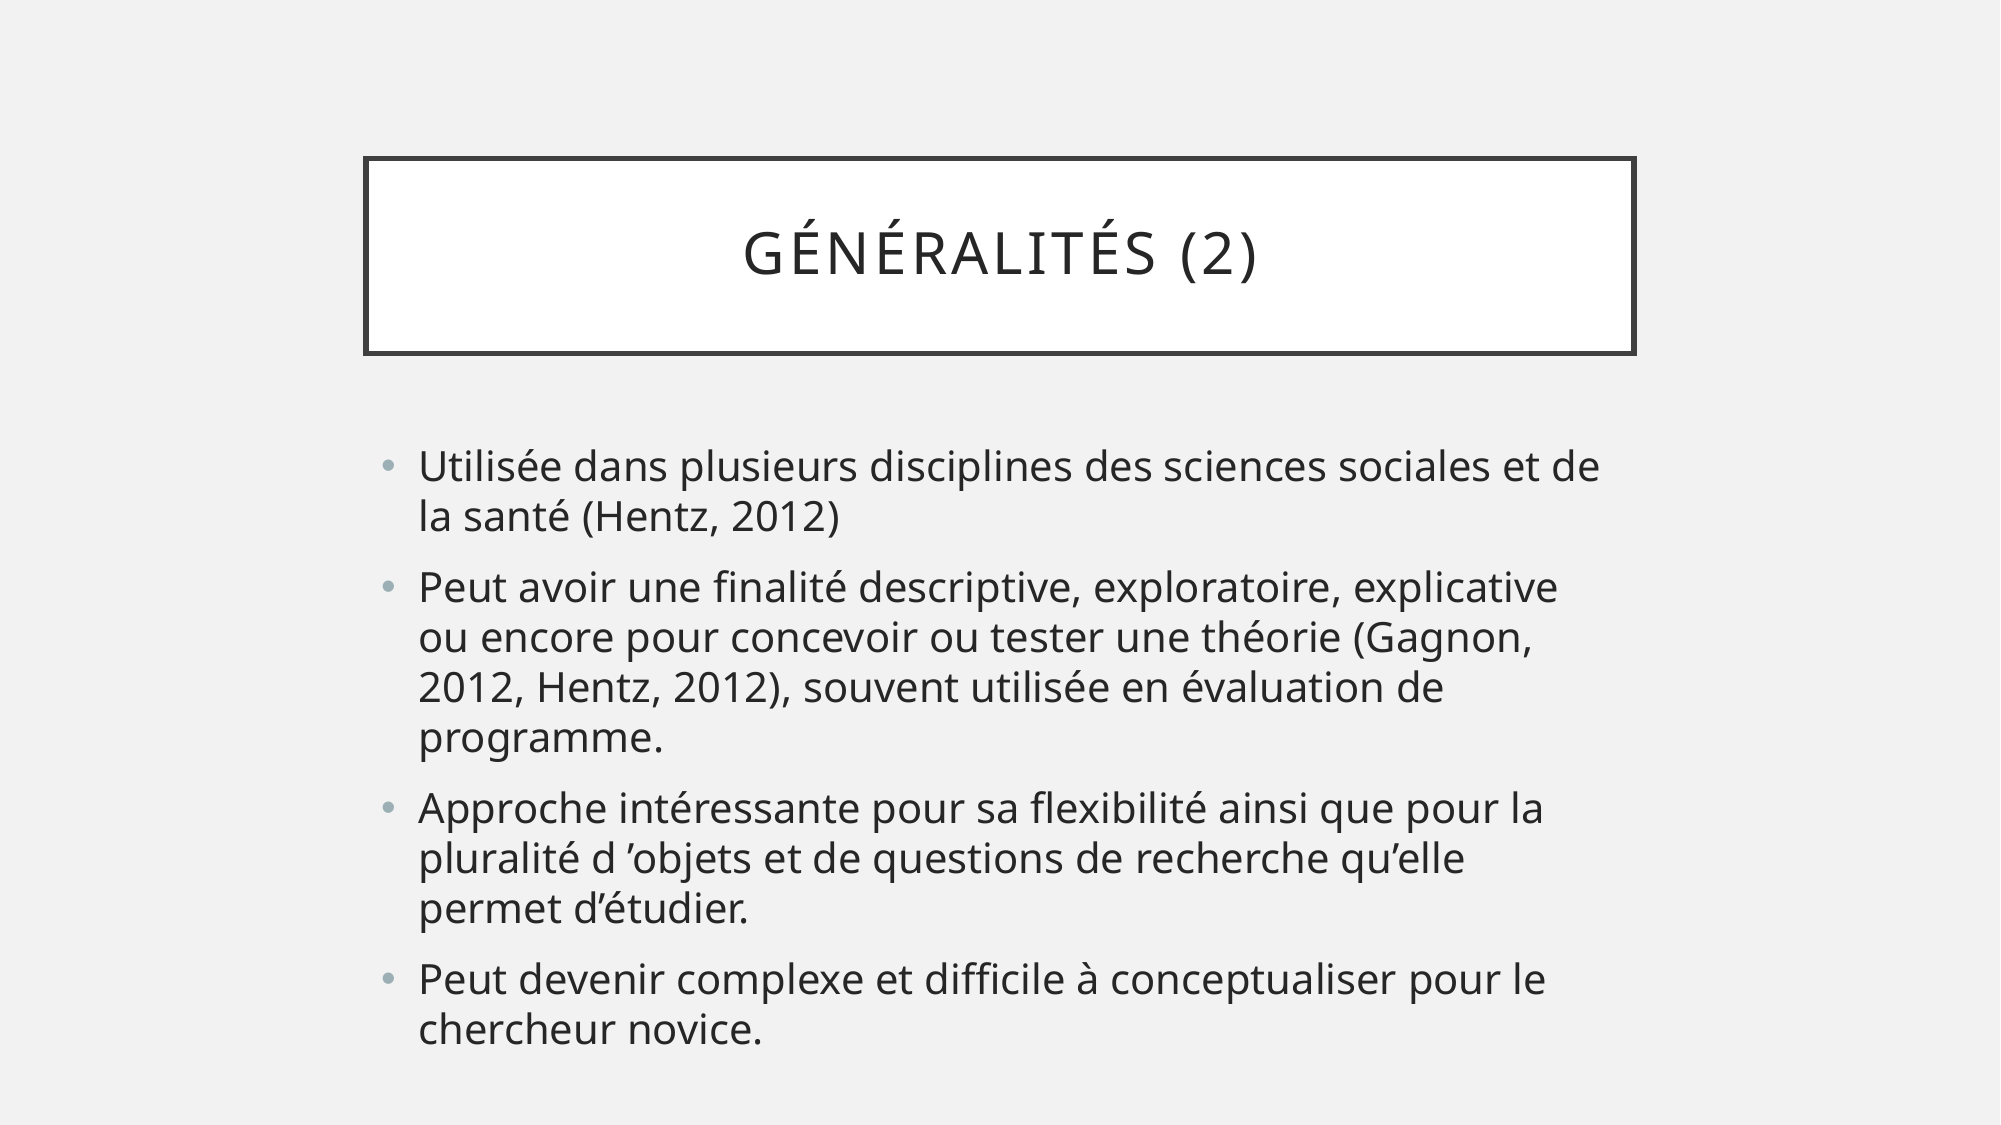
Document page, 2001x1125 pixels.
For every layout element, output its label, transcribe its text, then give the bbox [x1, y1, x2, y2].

list Utilisée dans plusieurs disciplines des sciences sociales et de la santé (Hentz, 2012) Peut avoir une finalité descriptive, exploratoire, explicative ou encore pour concevoir ou tester une théorie (Gagnon, 2012, Hentz, 2012), souvent utilisée en évaluation de programme. Approche intéressante pour sa flexibilité ainsi que pour la pluralité d ’objets et de questions de recherche qu’elle permet d’étudier. Peut devenir complexe et difficile à conceptualiser pour le chercheur novice. [366, 432, 1634, 983]
title Généralités (2) [363, 156, 1637, 356]
